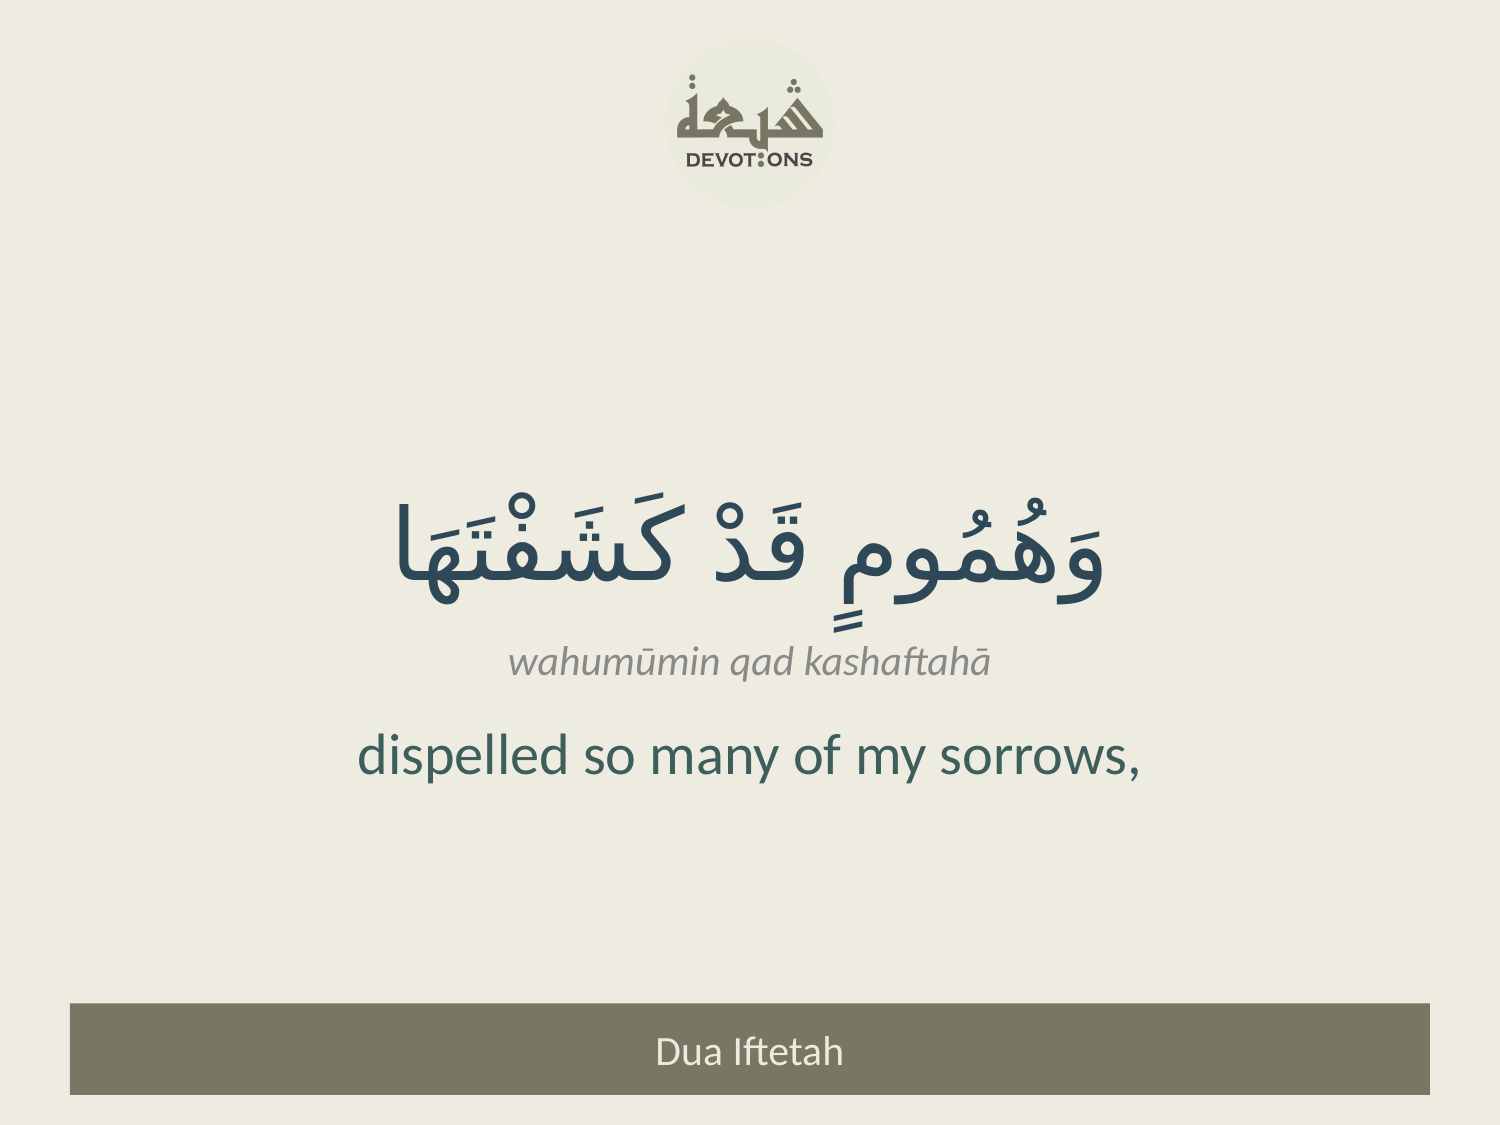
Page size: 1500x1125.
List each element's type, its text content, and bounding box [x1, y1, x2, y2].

list وَهُمُومٍ قَدْ كَشَفْتَهَا wahumūmin qad kashaftahā dispelled so many of my sorrows, [69, 203, 1430, 1003]
picture [656, 29, 844, 203]
list Dua Iftetah [69, 1003, 1430, 1095]
